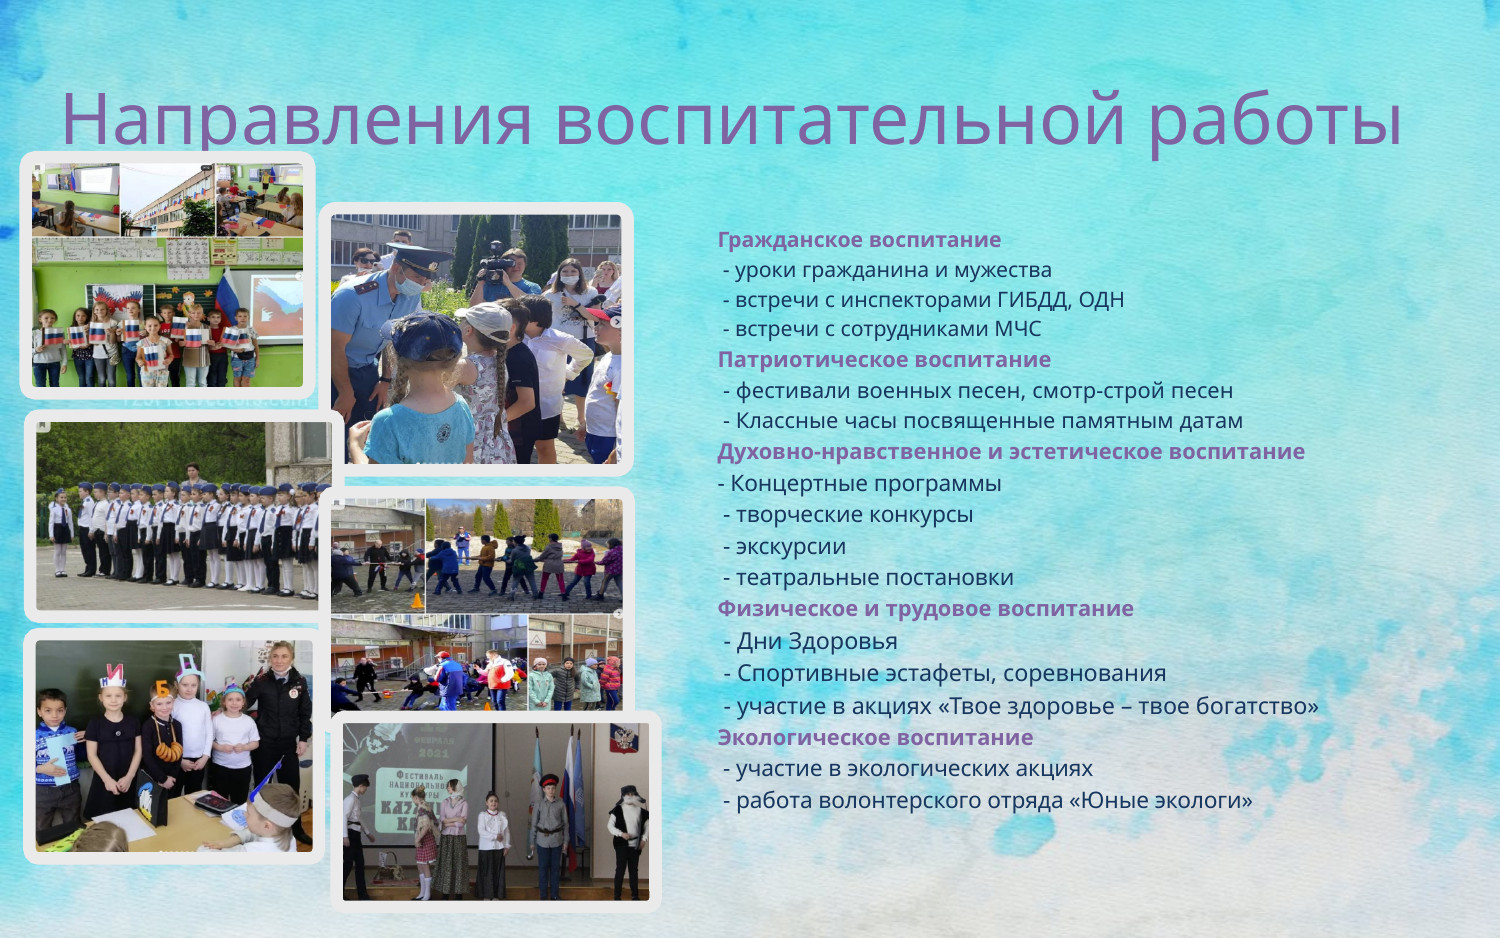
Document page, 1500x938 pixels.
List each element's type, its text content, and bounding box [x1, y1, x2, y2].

picture [0, 0, 1500, 938]
text_box Гражданское воспитание - уроки гражданина и мужества - встречи с инспекторами ГИБДД, ОДН - встречи с сотрудниками МЧС Патриотическое воспитание - фестивали военных песен, смотр-строй песен - Классные часы посвященные памятным датам Духовно-нравственное и эстетическое воспитание - Концертные программы - творческие конкурсы - экскурсии - театральные постановки Физическое и трудовое воспитание - Дни Здоровья - Спортивные эстафеты, соревнования - участие в акциях «Твое здоровье – твое богатство» Экологическое воспитание - участие в экологических акциях - работа волонтерского отряда «Юные экологи» [702, 218, 1425, 838]
title Направления воспитательной работы [41, 37, 1425, 194]
